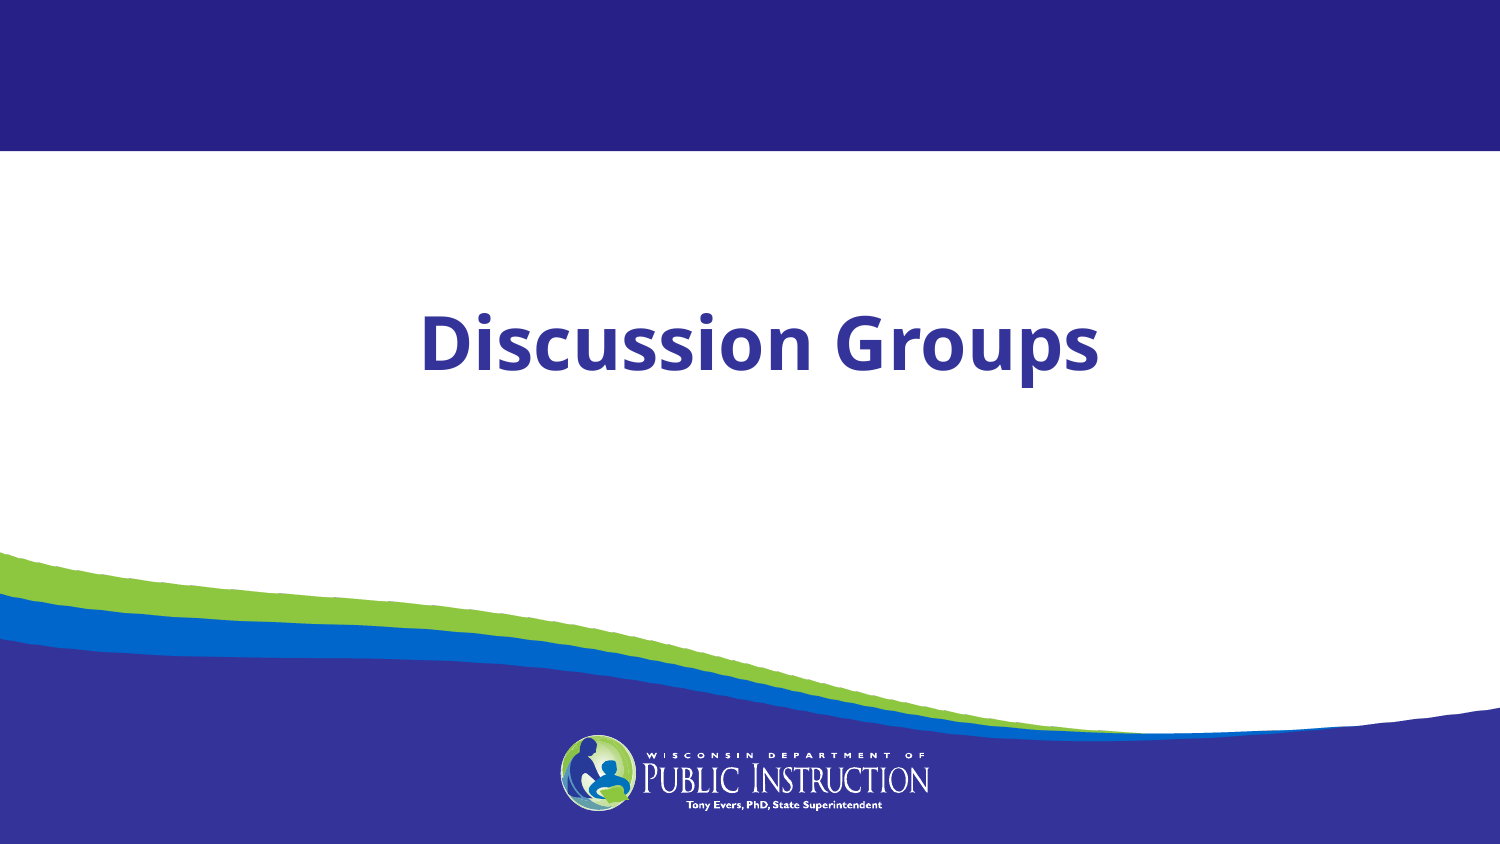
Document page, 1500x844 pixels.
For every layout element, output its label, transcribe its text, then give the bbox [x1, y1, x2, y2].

picture [0, 532, 1500, 844]
list Discussion Groups [242, 298, 1278, 506]
